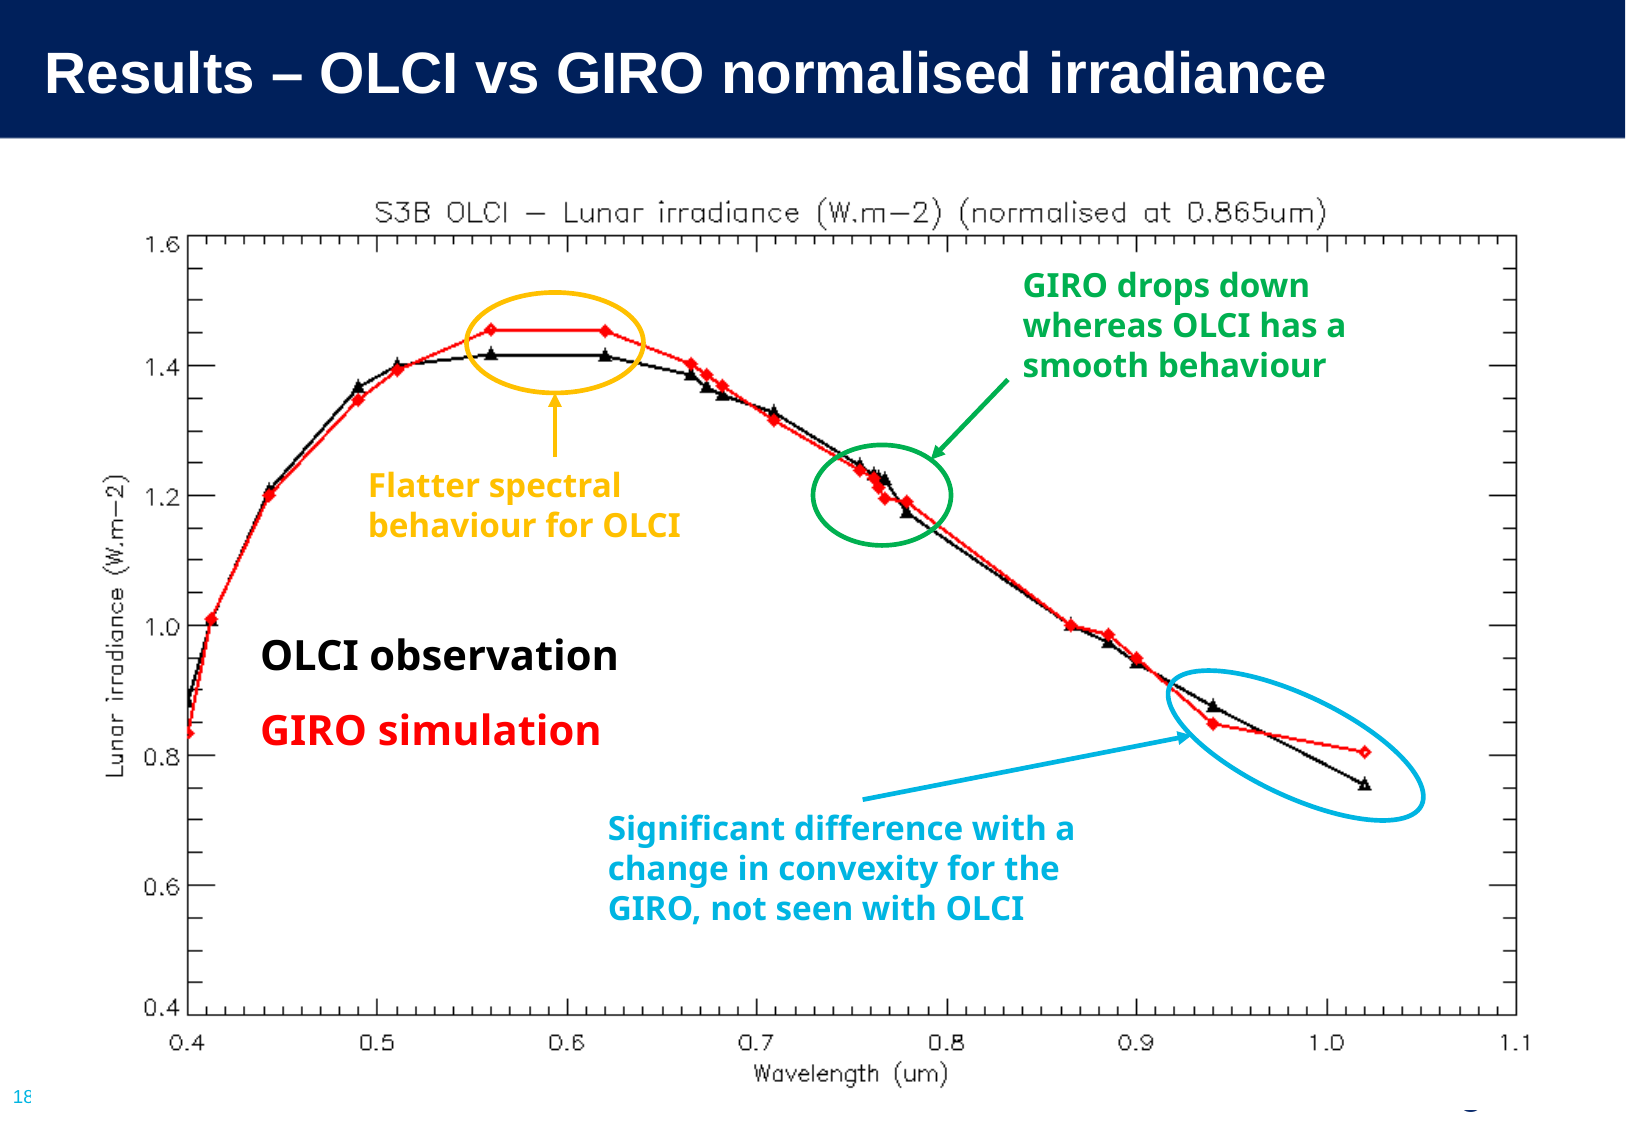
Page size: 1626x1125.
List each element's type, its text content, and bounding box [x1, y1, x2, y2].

picture [0, 0, 1626, 1125]
title Results – OLCI vs GIRO normalised irradiance [0, 0, 1514, 141]
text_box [930, 379, 1009, 460]
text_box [862, 735, 1192, 800]
